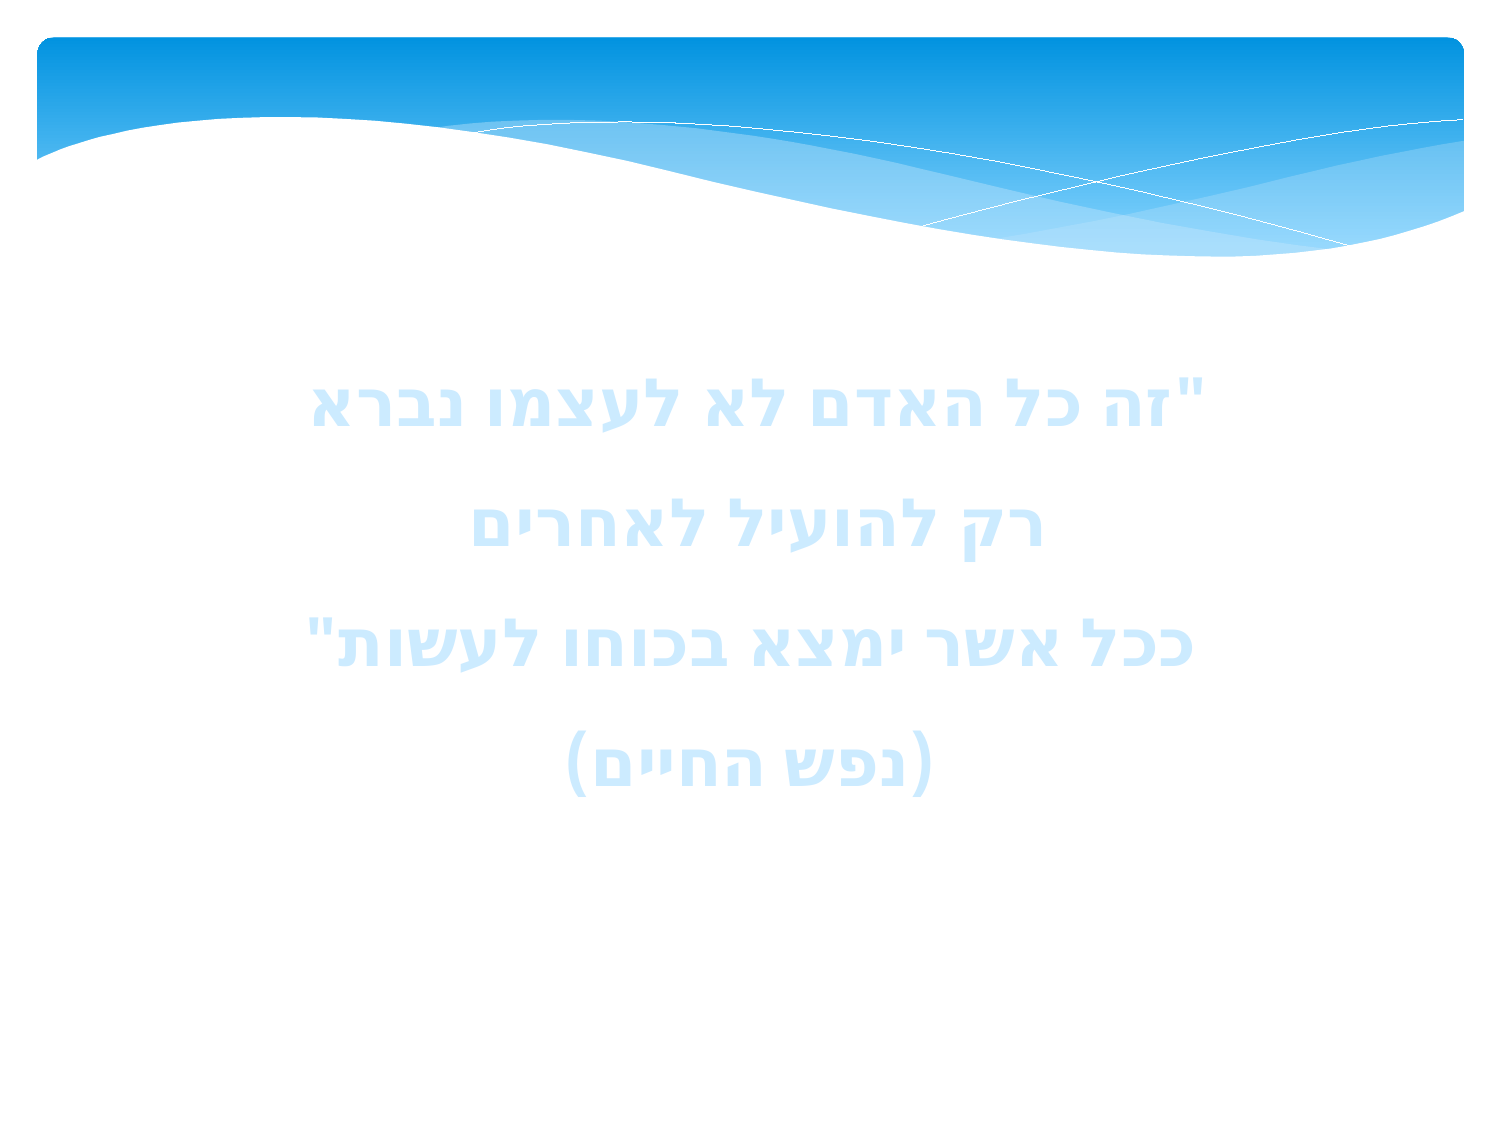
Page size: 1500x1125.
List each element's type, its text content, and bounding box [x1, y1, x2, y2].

text_box "זה כל האדם לא לעצמו נברא רק להועיל לאחרים ככל אשר ימצא בכוחו לעשות" (נפש החיים) [230, 312, 1270, 807]
